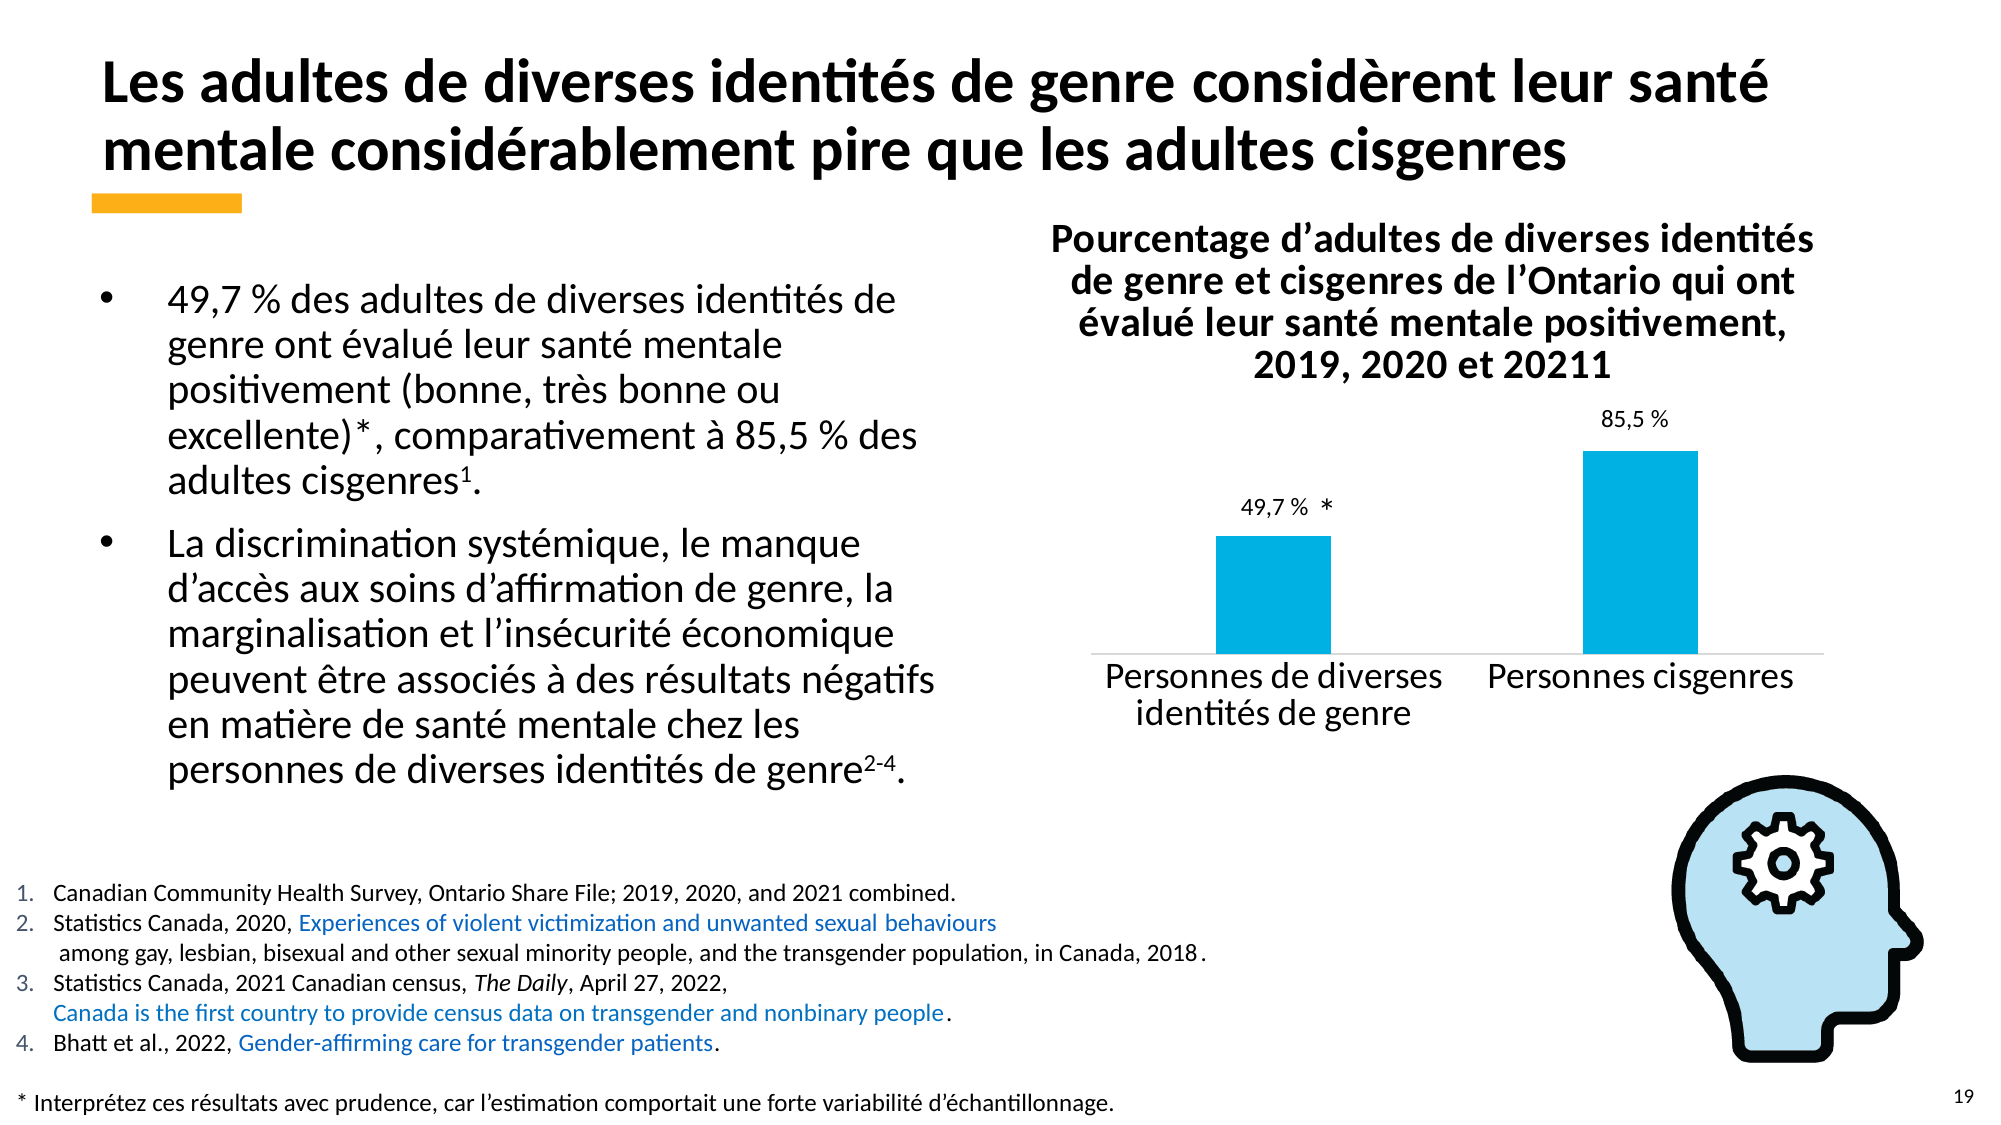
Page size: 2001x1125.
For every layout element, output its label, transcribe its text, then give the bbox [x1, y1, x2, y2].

chart [909, 173, 1916, 870]
list 49,7 % des adultes de diverses identités de genre ont évalué leur santé mentale positivement (bonne, très bonne ou excellente)*, comparativement à 85,5 % des adultes cisgenres1. La discrimination systémique, le manque d’accès aux soins d’affirmation de genre, la marginalisation et l’insécurité économique peuvent être associés à des résultats négatifs en matière de santé mentale chez les personnes de diverses identités de genre2-4. [84, 269, 909, 813]
picture [1604, 732, 1980, 1111]
text_box Canadian Community Health Survey, Ontario Share File; 2019, 2020, and 2021 combined. Statistics Canada, 2020, Experiences of violent victimization and unwanted sexual behaviours among gay, lesbian, bisexual and other sexual minority people, and the transgender population, in Canada, 2018. Statistics Canada, 2021 Canadian census, The Daily, April 27, 2022, Canada is the first country to provide census data on transgender and nonbinary people. Bhatt et al., 2022, Gender-affirming care for transgender patients. * Interprétez ces résultats avec prudence, car l’estimation comportait une forte variabilité d’échantillonnage. [0, 869, 1513, 1125]
title Les adultes de diverses identités de genre considèrent leur santé mentale considérablement pire que les adultes cisgenres [87, 59, 1916, 174]
